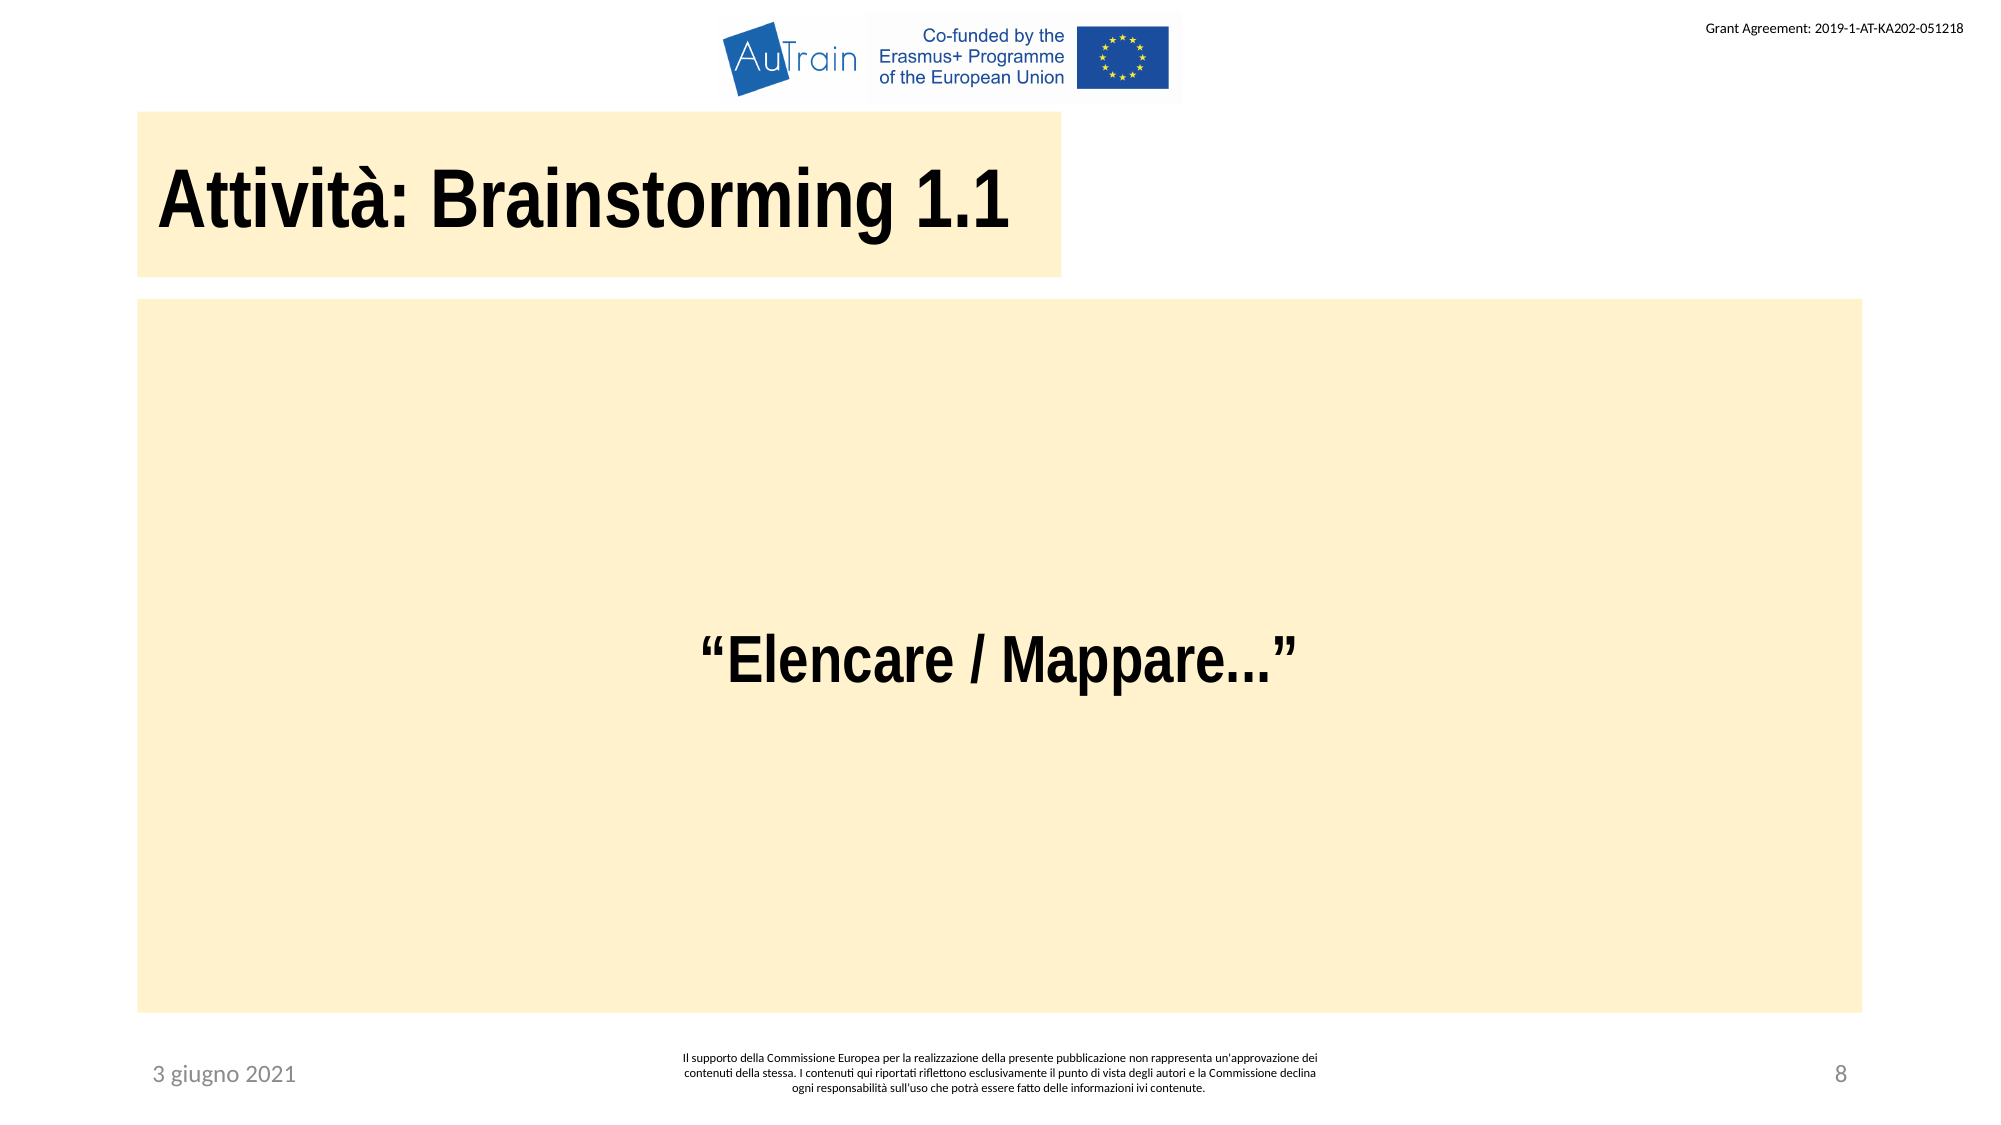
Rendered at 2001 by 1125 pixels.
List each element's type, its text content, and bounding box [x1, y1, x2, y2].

text_box “Elencare / Mappare...” [137, 298, 1863, 1013]
slide_number 3 giugno 2021 [137, 1042, 588, 1103]
slide_number 8 [1412, 1042, 1863, 1103]
text_box Attività: Brainstorming 1.1 [137, 111, 1062, 278]
footer Il supporto della Commissione Europea per la realizzazione della presente pubblicazione non rappresenta un'approvazione dei contenuti della stessa. I contenuti qui riportati riflettono esclusivamente il punto di vista degli autori e la Commissione declina ogni responsabilità sull’uso che potrà essere fatto delle informazioni ivi contenute. [662, 1042, 1338, 1103]
picture [715, 11, 1183, 104]
